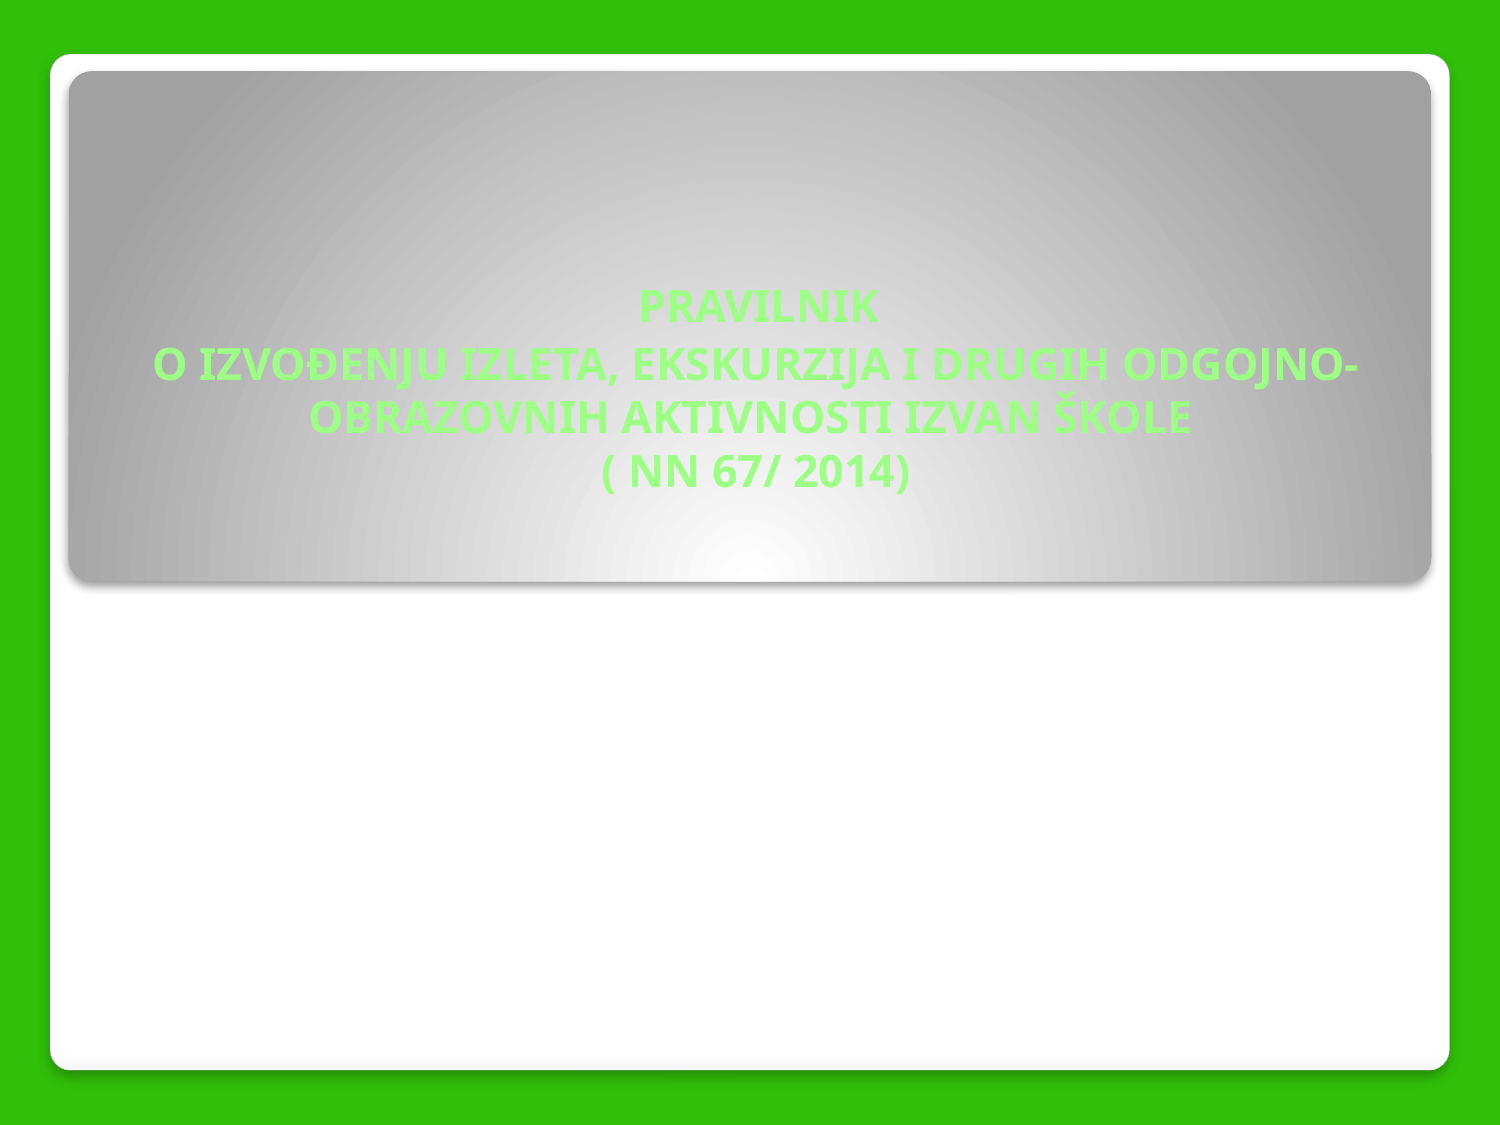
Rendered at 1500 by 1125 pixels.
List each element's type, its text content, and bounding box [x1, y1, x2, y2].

title PRAVILNIK O IZVOĐENJU IZLETA, EKSKURZIJA I DRUGIH ODGOJNO-OBRAZOVNIH AKTIVNOSTI IZVAN ŠKOLE ( NN 67/ 2014) [118, 172, 1394, 504]
